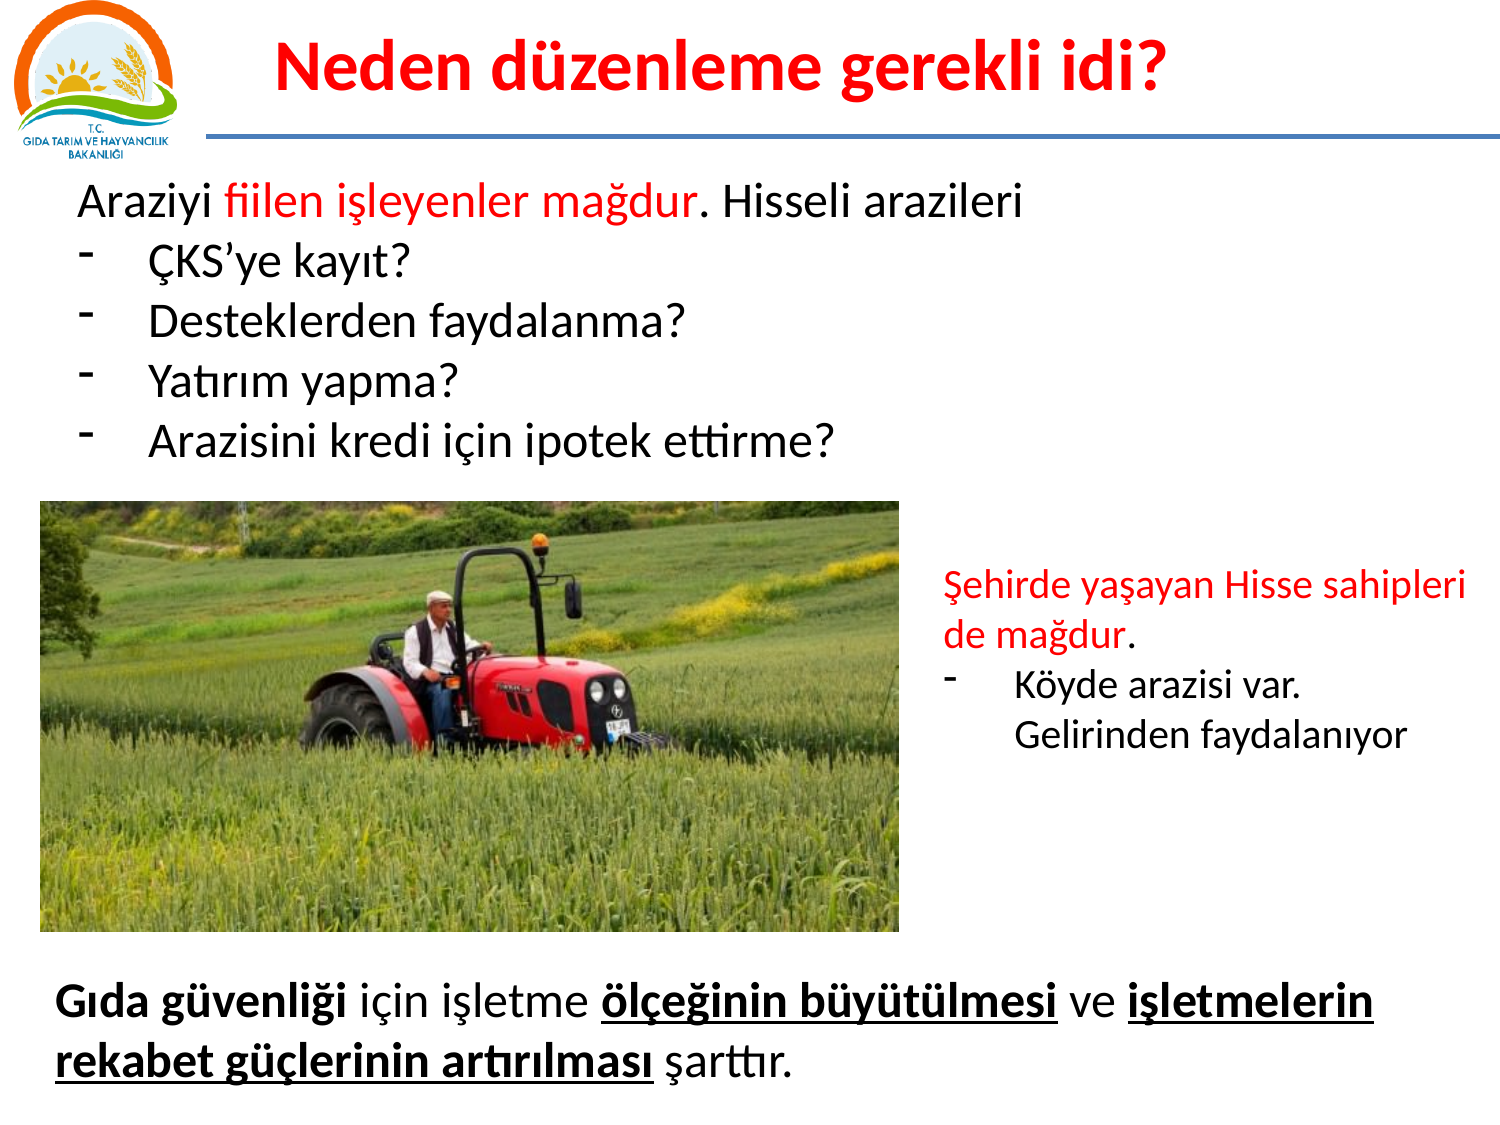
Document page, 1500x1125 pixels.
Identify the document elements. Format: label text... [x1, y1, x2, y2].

picture [39, 501, 899, 932]
text_box Şehirde yaşayan Hisse sahipleri de mağdur. Köyde arazisi var. Gelirinden faydalanıyor [924, 547, 1496, 767]
title Neden düzenleme gerekli idi? [178, 0, 1397, 123]
picture [14, 0, 177, 160]
text_box Gıda güvenliği için işletme ölçeğinin büyütülmesi ve işletmelerin rekabet güçlerinin artırılması şarttır. [36, 957, 1448, 1097]
text_box Araziyi fiilen işleyenler mağdur. Hisseli arazileri ÇKS’ye kayıt? Desteklerden faydalanma? Yatırım yapma? Arazisini kredi için ipotek ettirme? [58, 158, 1456, 478]
